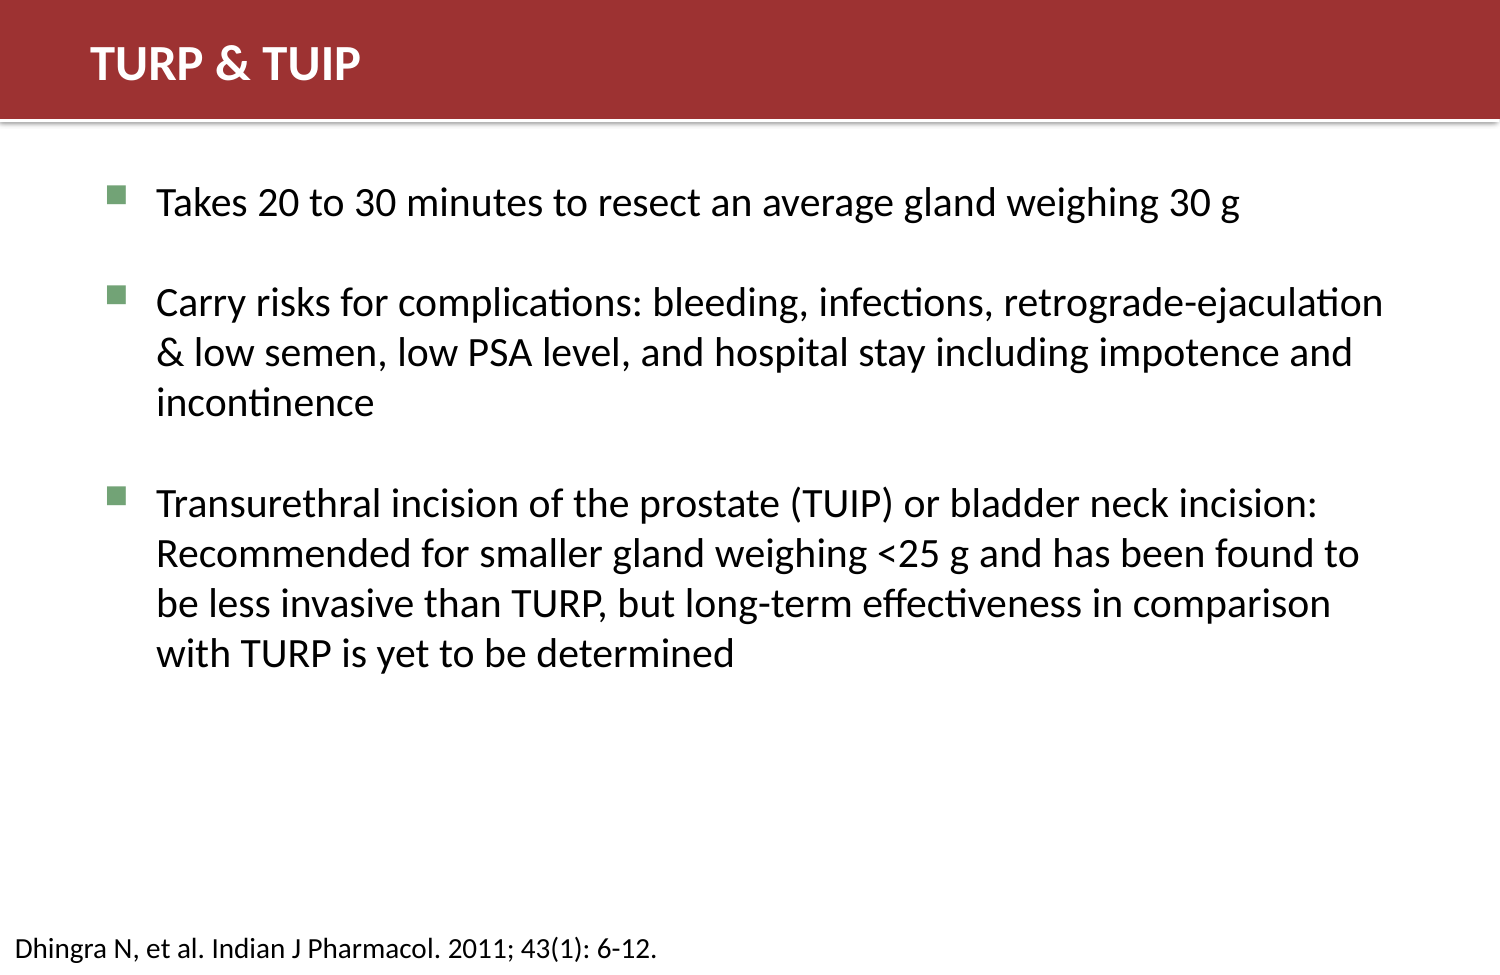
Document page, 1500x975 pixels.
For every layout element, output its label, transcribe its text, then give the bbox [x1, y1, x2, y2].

title TURP & TUIP [75, 22, 1425, 99]
text_box Dhingra N, et al. Indian J Pharmacol. 2011; 43(1): 6-12. [0, 916, 1439, 975]
list Takes 20 to 30 minutes to resect an average gland weighing 30 g Carry risks for complications: bleeding, infections, retrograde-ejaculation & low semen, low PSA level, and hospital stay including impotence and incontinence Transurethral incision of the prostate (TUIP) or bladder neck incision: Recommended for smaller gland weighing <25 g and has been found to be less invasive than TURP, but long-term effectiveness in comparison with TURP is yet to be determined [75, 159, 1425, 910]
